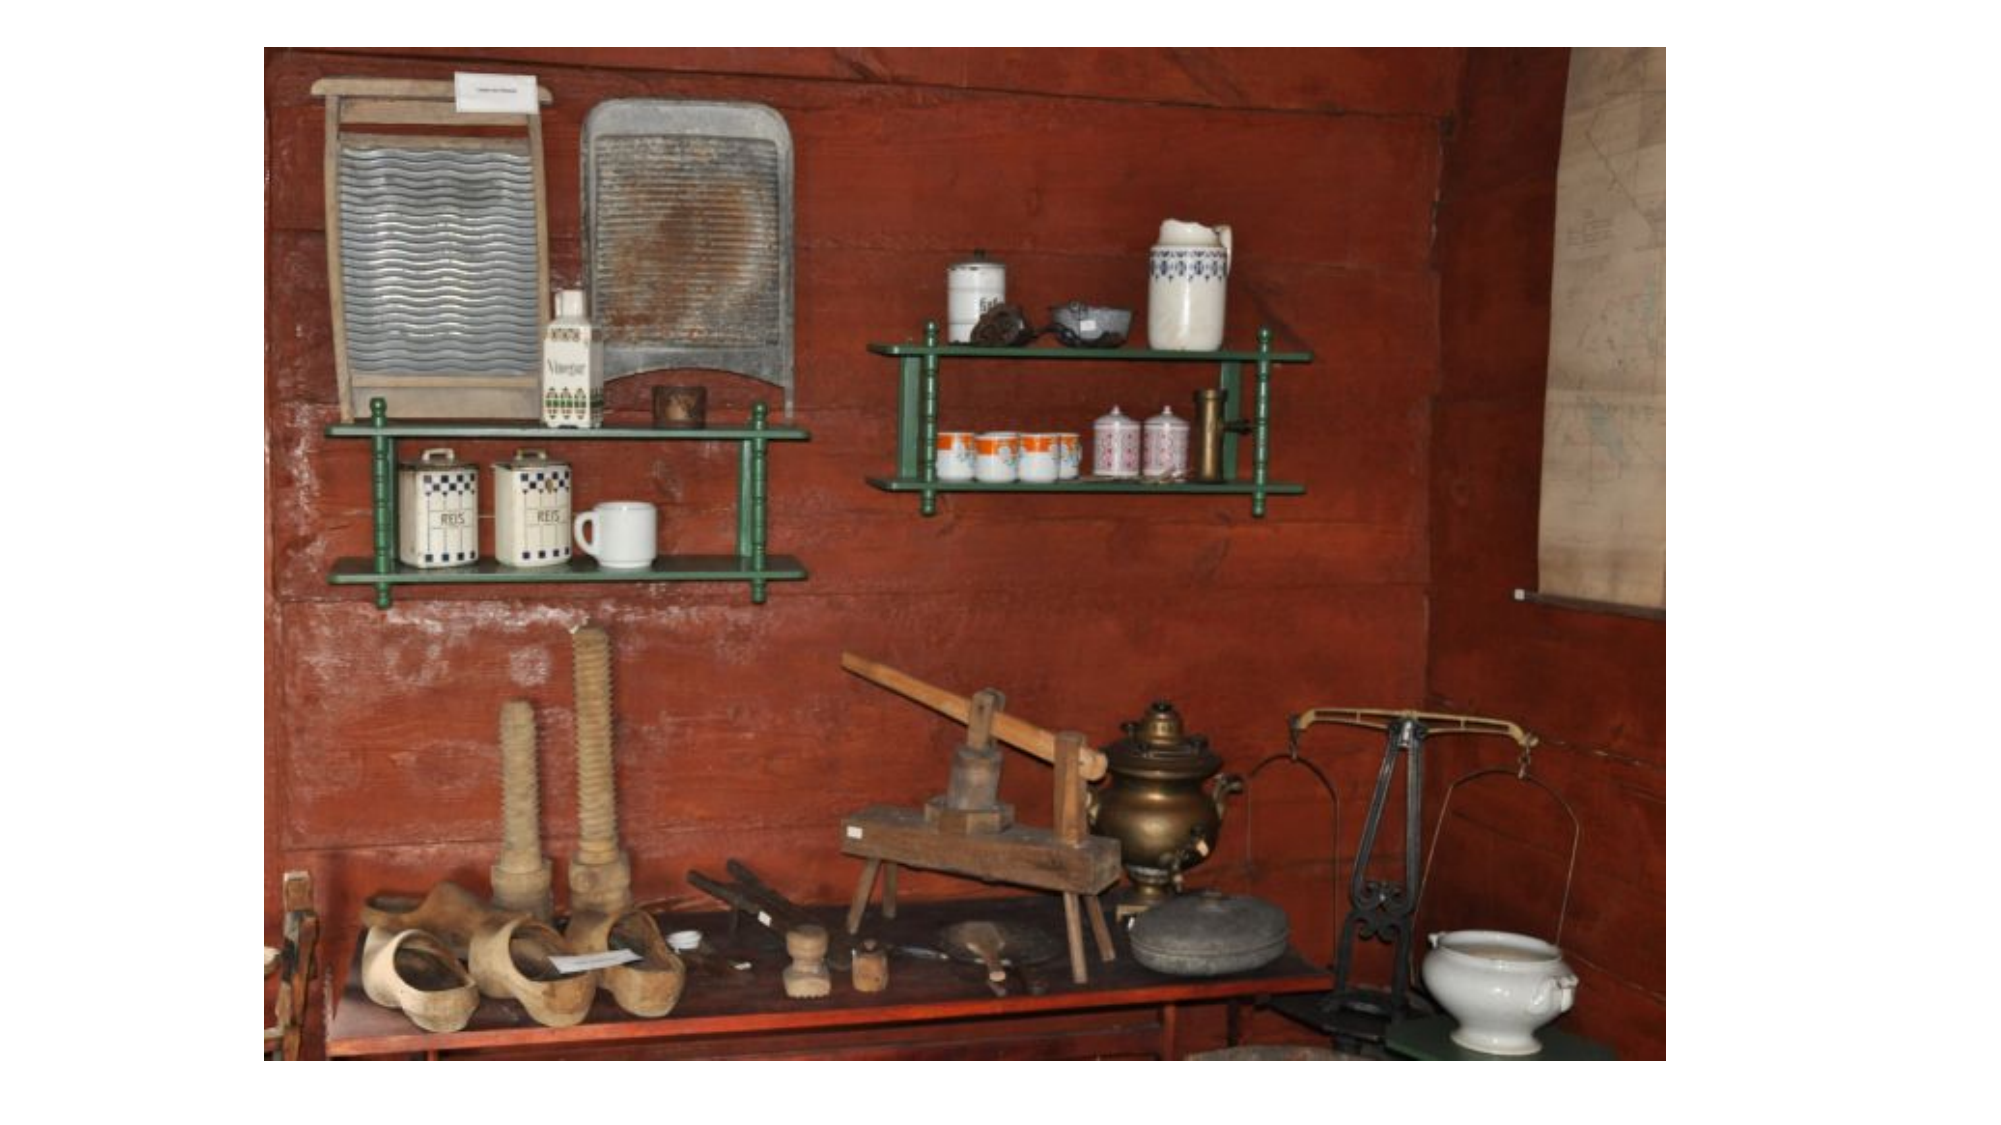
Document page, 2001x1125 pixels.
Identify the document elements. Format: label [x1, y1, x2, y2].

picture [264, 47, 1666, 1061]
